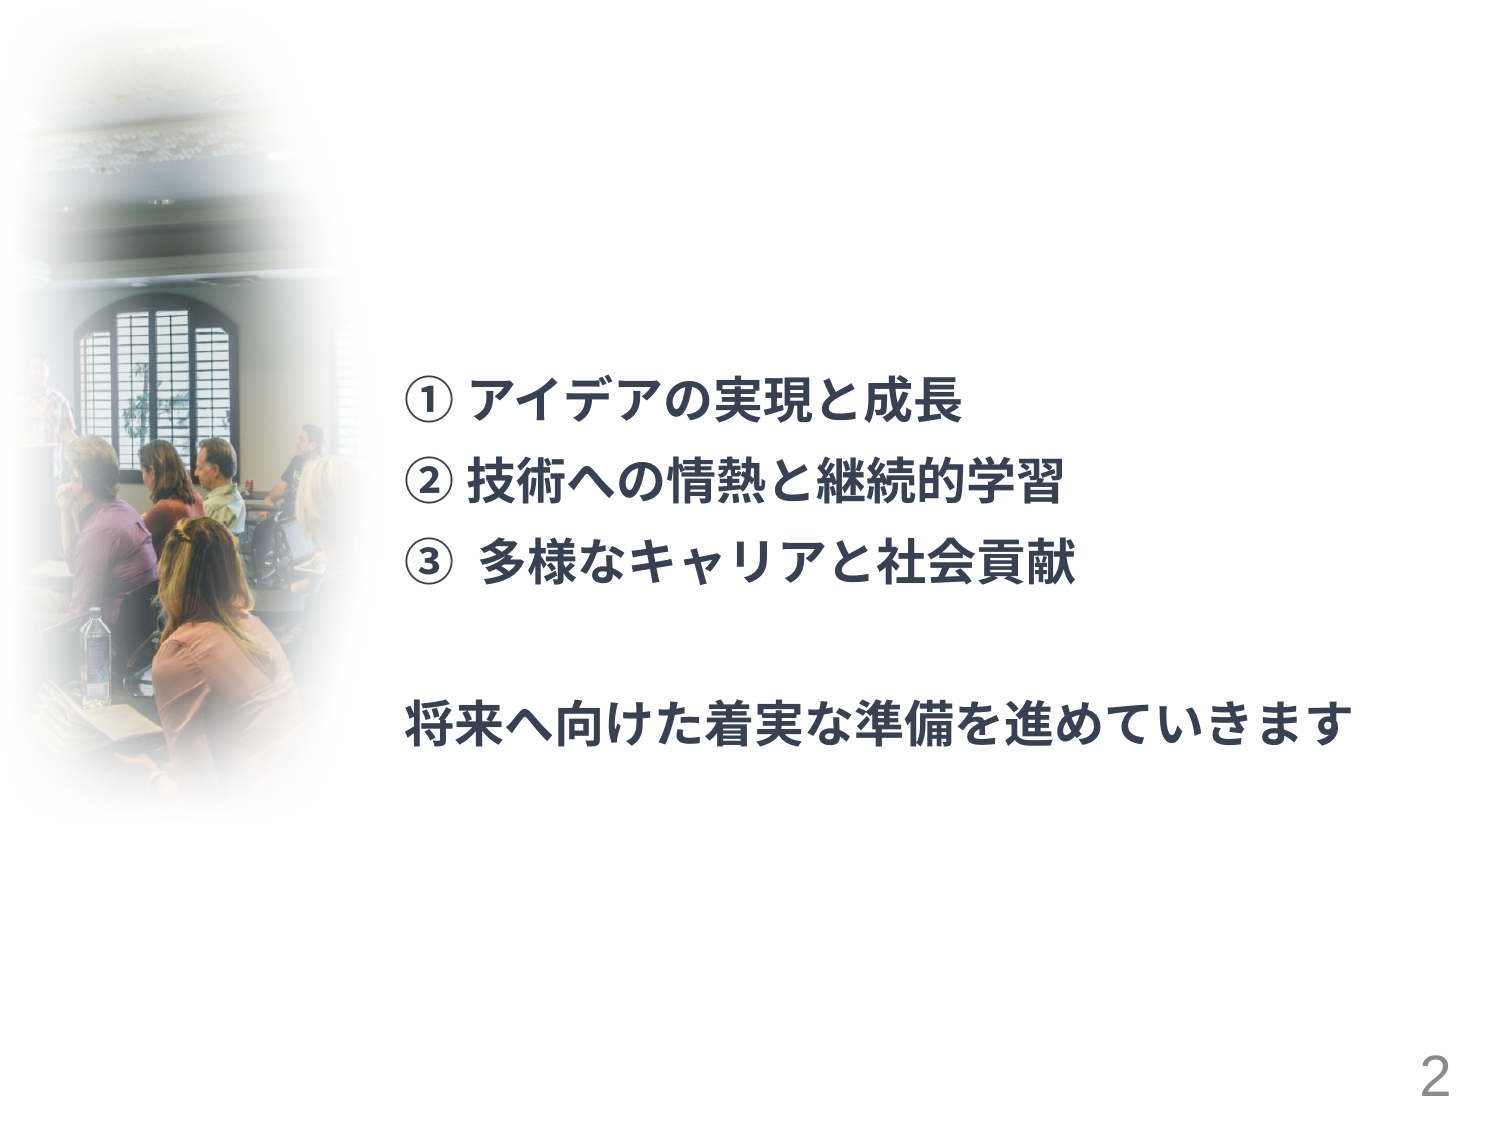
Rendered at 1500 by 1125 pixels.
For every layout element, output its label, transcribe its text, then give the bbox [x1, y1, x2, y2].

slide_number 2 [1129, 1042, 1467, 1103]
picture [0, 0, 390, 828]
list ①アイデアの実現と成長 ②技術への情熱と継続的学習 ③ 多様なキャリアと社会貢献 将来へ向けた着実な準備を進めていきます [389, 361, 1432, 1073]
